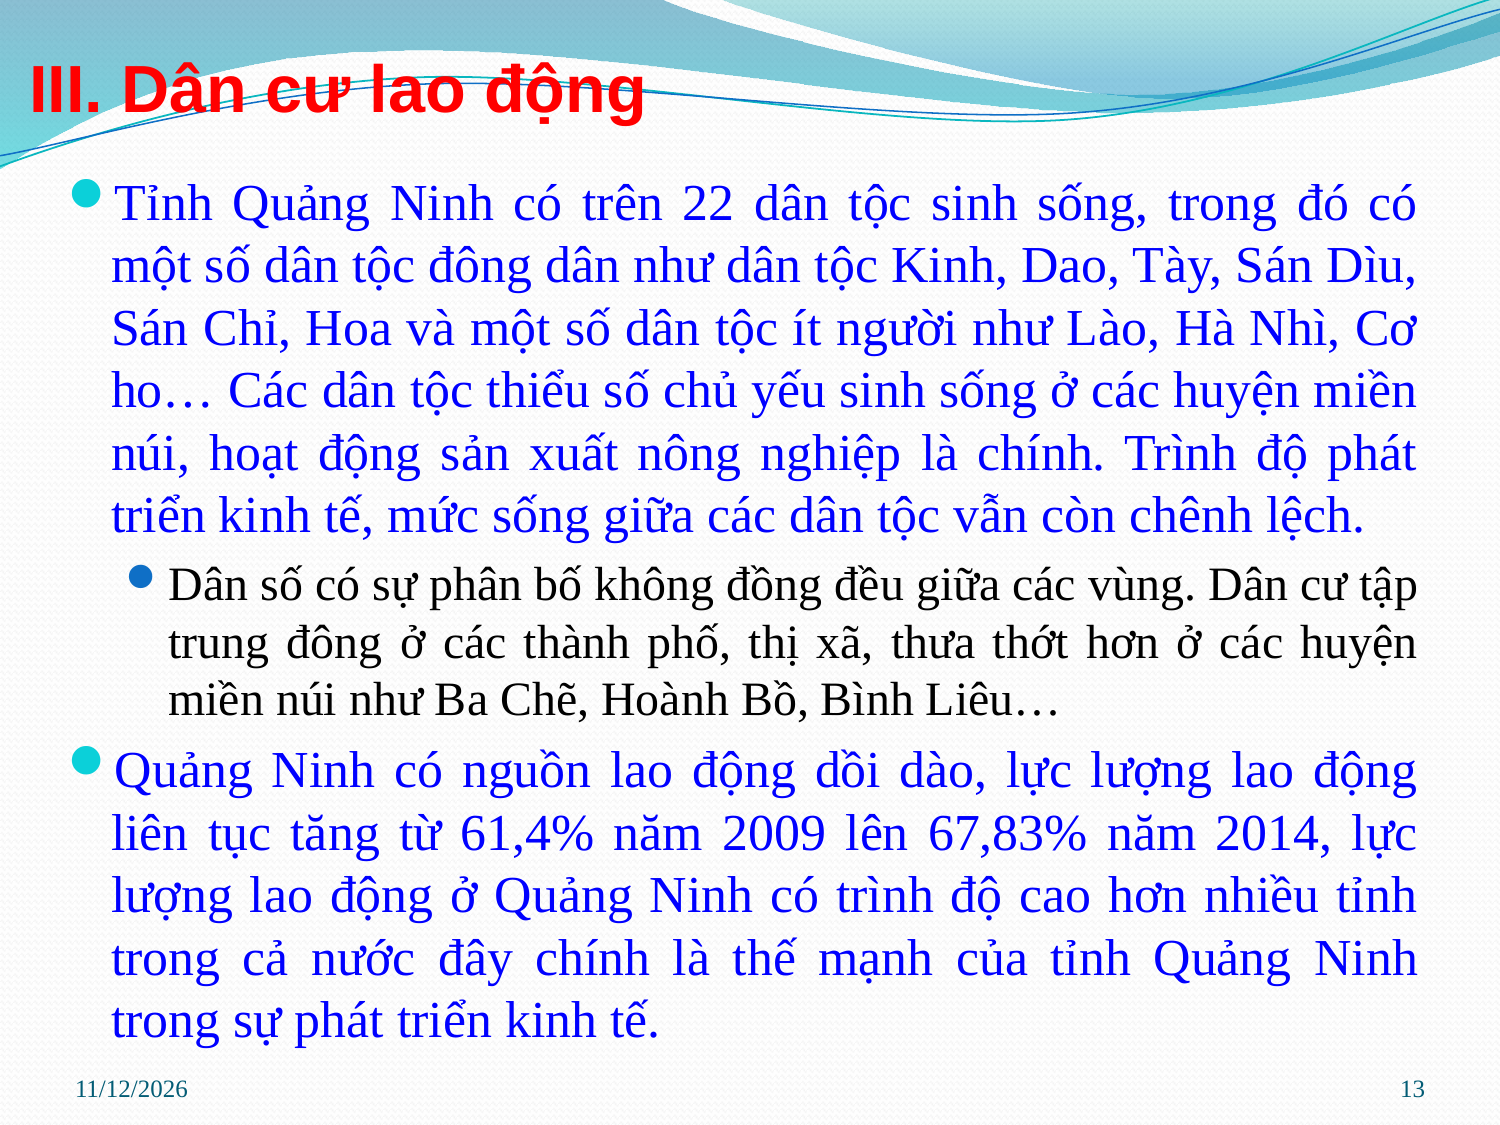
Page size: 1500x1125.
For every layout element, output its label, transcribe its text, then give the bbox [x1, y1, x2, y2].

title III. Dân cư lao động [29, 19, 764, 126]
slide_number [75, 1042, 425, 1103]
slide_number 13 [1299, 1042, 1425, 1103]
list Tỉnh Quảng Ninh có trên 22 dân tộc sinh sống, trong đó có một số dân tộc đông dân như dân tộc Kinh, Dao, Tày, Sán Dìu, Sán Chỉ, Hoa và một số dân tộc ít người như Lào, Hà Nhì, Cơ ho… Các dân tộc thiểu số chủ yếu sinh sống ở các huyện miền núi, hoạt động sản xuất nông nghiệp là chính. Trình độ phát triển kinh tế, mức sống giữa các dân tộc vẫn còn chênh lệch. Dân số có sự phân bố không đồng đều giữa các vùng. Dân cư tập trung đông ở các thành phố, thị xã, thưa thớt hơn ở các huyện miền núi như Ba Chẽ, Hoành Bồ, Bình Liêu… Quảng Ninh có nguồn lao động dồi dào, lực lượng lao động liên tục tăng từ 61,4% năm 2009 lên 67,83% năm 2014, lực lượng lao động ở Quảng Ninh có trình độ cao hơn nhiều tỉnh trong cả nước đây chính là thế mạnh của tỉnh Quảng Ninh trong sự phát triển kinh tế. [53, 160, 1436, 1071]
